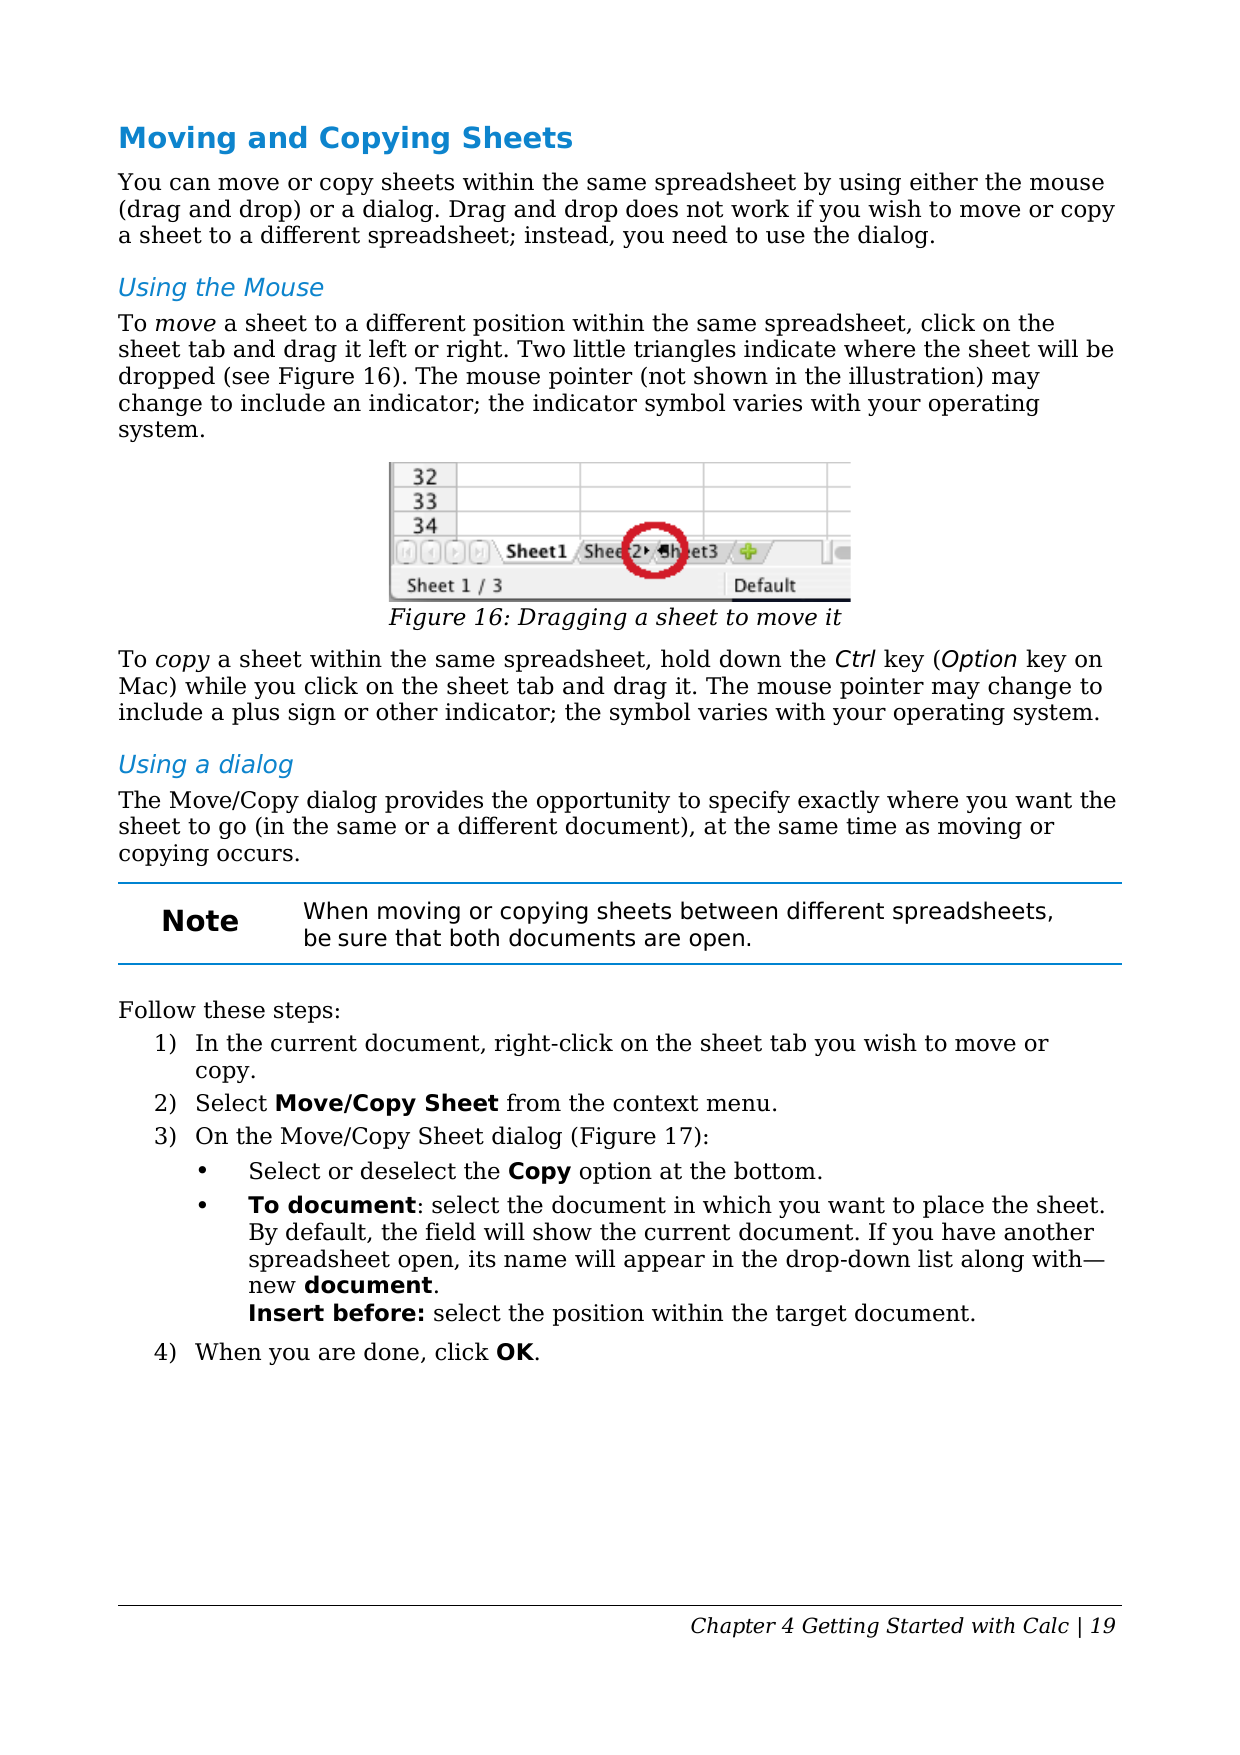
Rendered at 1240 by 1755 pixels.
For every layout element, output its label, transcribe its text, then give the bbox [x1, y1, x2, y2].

text_box Follow these steps: In the current document, right-click on the sheet tab you wish to move or copy. Select Move/Copy Sheet from the context menu. On the Move/Copy Sheet dialog (Figure 17): Select or deselect the Copy option at the bottom. To document: select the document in which you want to place the sheet. By default, the field will show the current document. If you have another spreadsheet open, its name will appear in the drop-down list along with— new document. Insert before: select the position within the target document. When you are done, click OK. [116, 995, 1118, 1366]
text_box Chapter 4 Getting Started with Calc | 19 [688, 1612, 1123, 1638]
text_box Figure 16: Dragging a sheet to move it To copy a sheet within the same spreadsheet, hold down the Ctrl key (Option key on Mac) while you click on the sheet tab and drag it. The mouse pointer may change to include a plus sign or other indicator; the symbol varies with your operating system. Using a dialog The Move/Copy dialog provides the opportunity to specify exactly where you want the sheet to go (in the same or a different document), at the same time as moving or copying occurs. [116, 602, 1122, 867]
text_box When moving or copying sheets between different spreadsheets, be sure that both documents are open. [301, 897, 1090, 952]
text_box Note [158, 902, 242, 938]
text_box [388, 462, 851, 602]
text_box Moving and Copying Sheets You can move or copy sheets within the same spreadsheet by using either the mouse (drag and drop) or a dialog. Drag and drop does not work if you wish to move or copy a sheet to a different spreadsheet; instead, you need to use the dialog. Using the Mouse To move a sheet to a different position within the same spreadsheet, click on the sheet tab and drag it left or right. Two little triangles indicate where the sheet will be dropped (see Figure 16). The mouse pointer (not shown in the illustration) may change to include an indicator; the indicator symbol varies with your operating system. [116, 119, 1119, 443]
